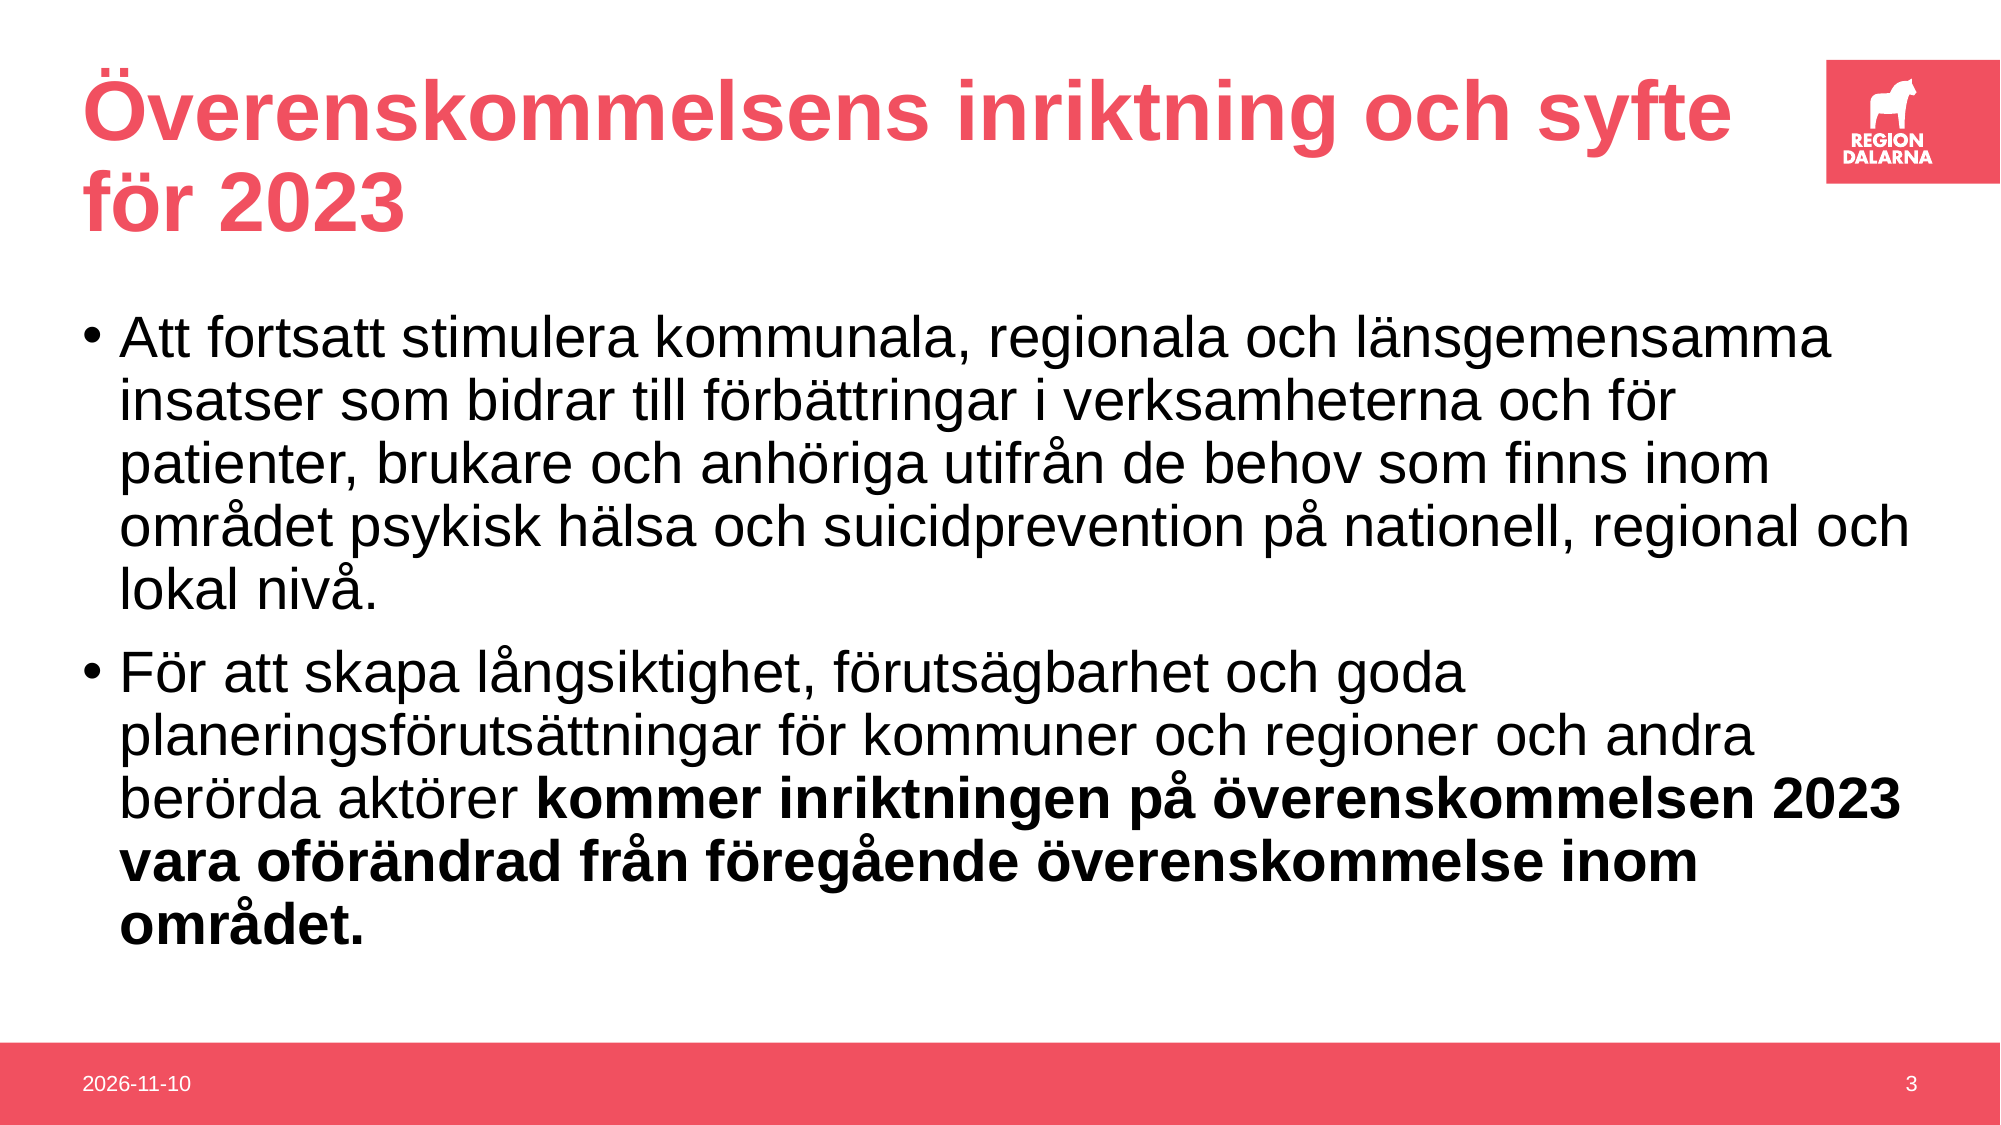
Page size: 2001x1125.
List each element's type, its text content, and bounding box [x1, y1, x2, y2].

footer [587, 1042, 1413, 1124]
list Att fortsatt stimulera kommunala, regionala och länsgemensamma insatser som bidrar till förbättringar i verksamheterna och för patienter, brukare och anhöriga utifrån de behov som finns inom området psykisk hälsa och suicidprevention på nationell, regional och lokal nivå. För att skapa långsiktighet, förutsägbarhet och goda planeringsförutsättningar för kommuner och regioner och andra berörda aktörer kommer inriktningen på överenskommelsen 2023 vara oförändrad från föregående överenskommelse inom området. [67, 299, 1933, 1014]
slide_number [67, 1042, 518, 1124]
slide_number 3 [1482, 1042, 1933, 1124]
title Överenskommelsens inriktning och syfte för 2023 [67, 59, 1810, 259]
